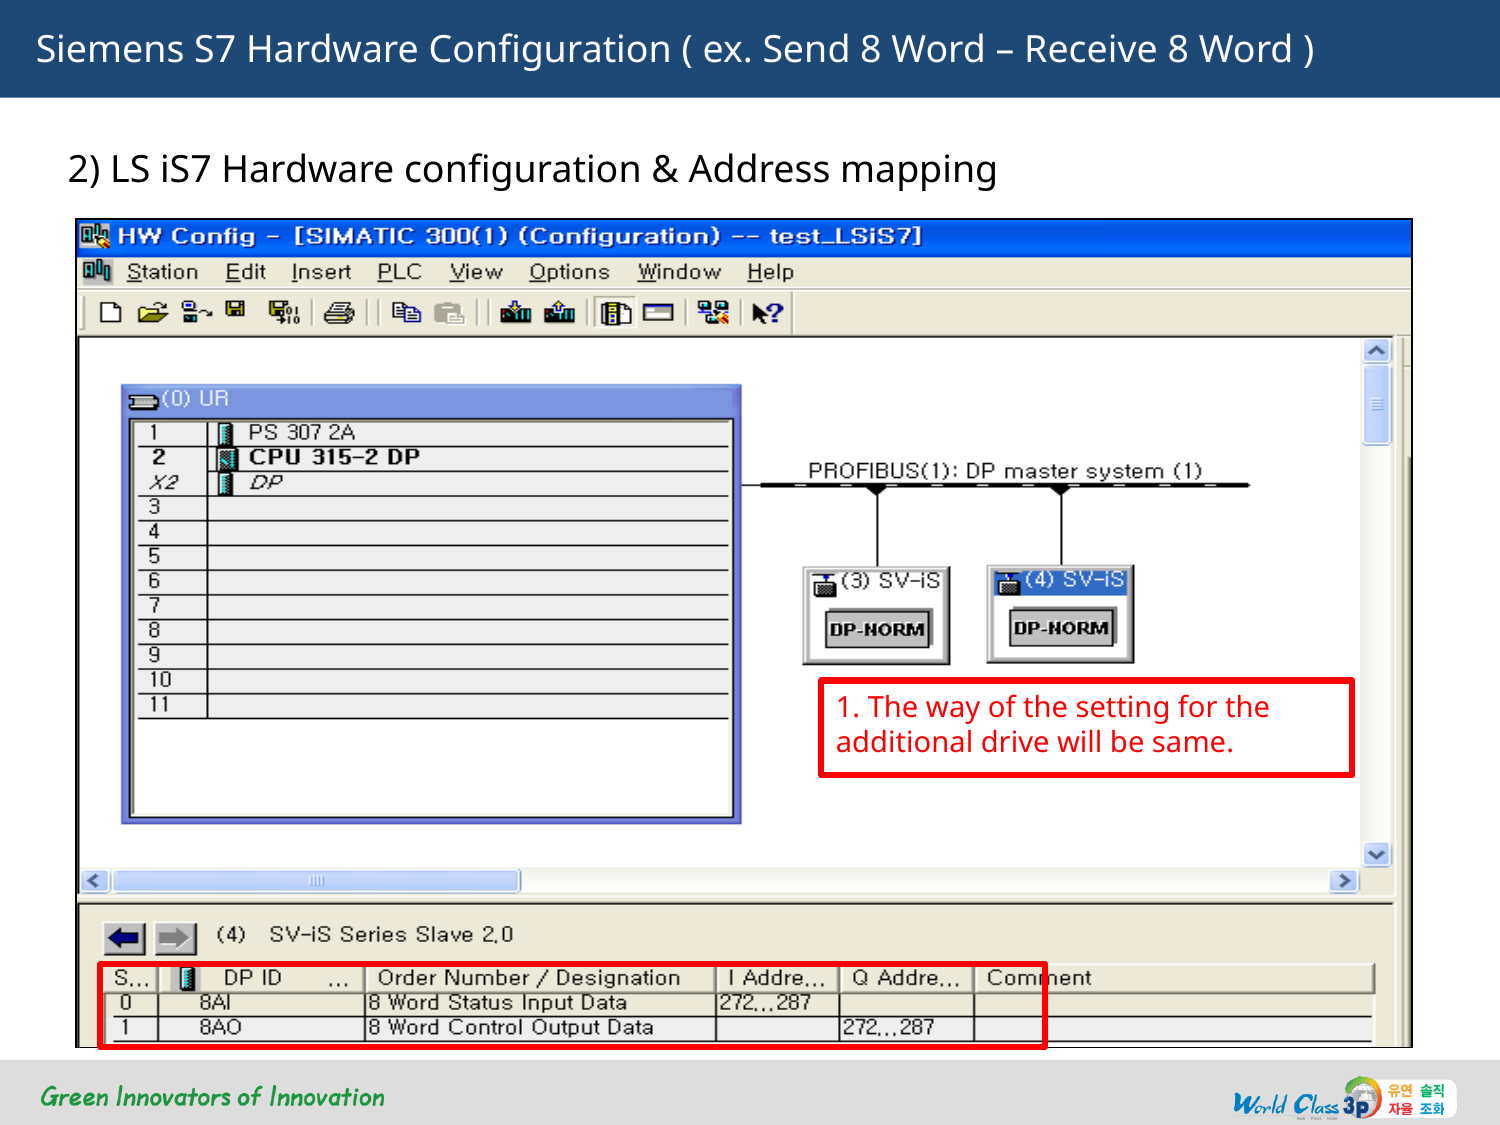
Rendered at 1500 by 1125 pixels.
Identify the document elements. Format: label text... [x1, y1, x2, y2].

text_box Siemens S7 Hardware Configuration ( ex. Send 8 Word – Receive 8 Word ) [21, 26, 1459, 78]
text_box 2) LS iS7 Hardware configuration & Address mapping [53, 137, 1164, 197]
picture [41, 1085, 384, 1106]
picture [76, 219, 1412, 1047]
picture [1388, 1084, 1444, 1115]
picture [1234, 1076, 1382, 1120]
